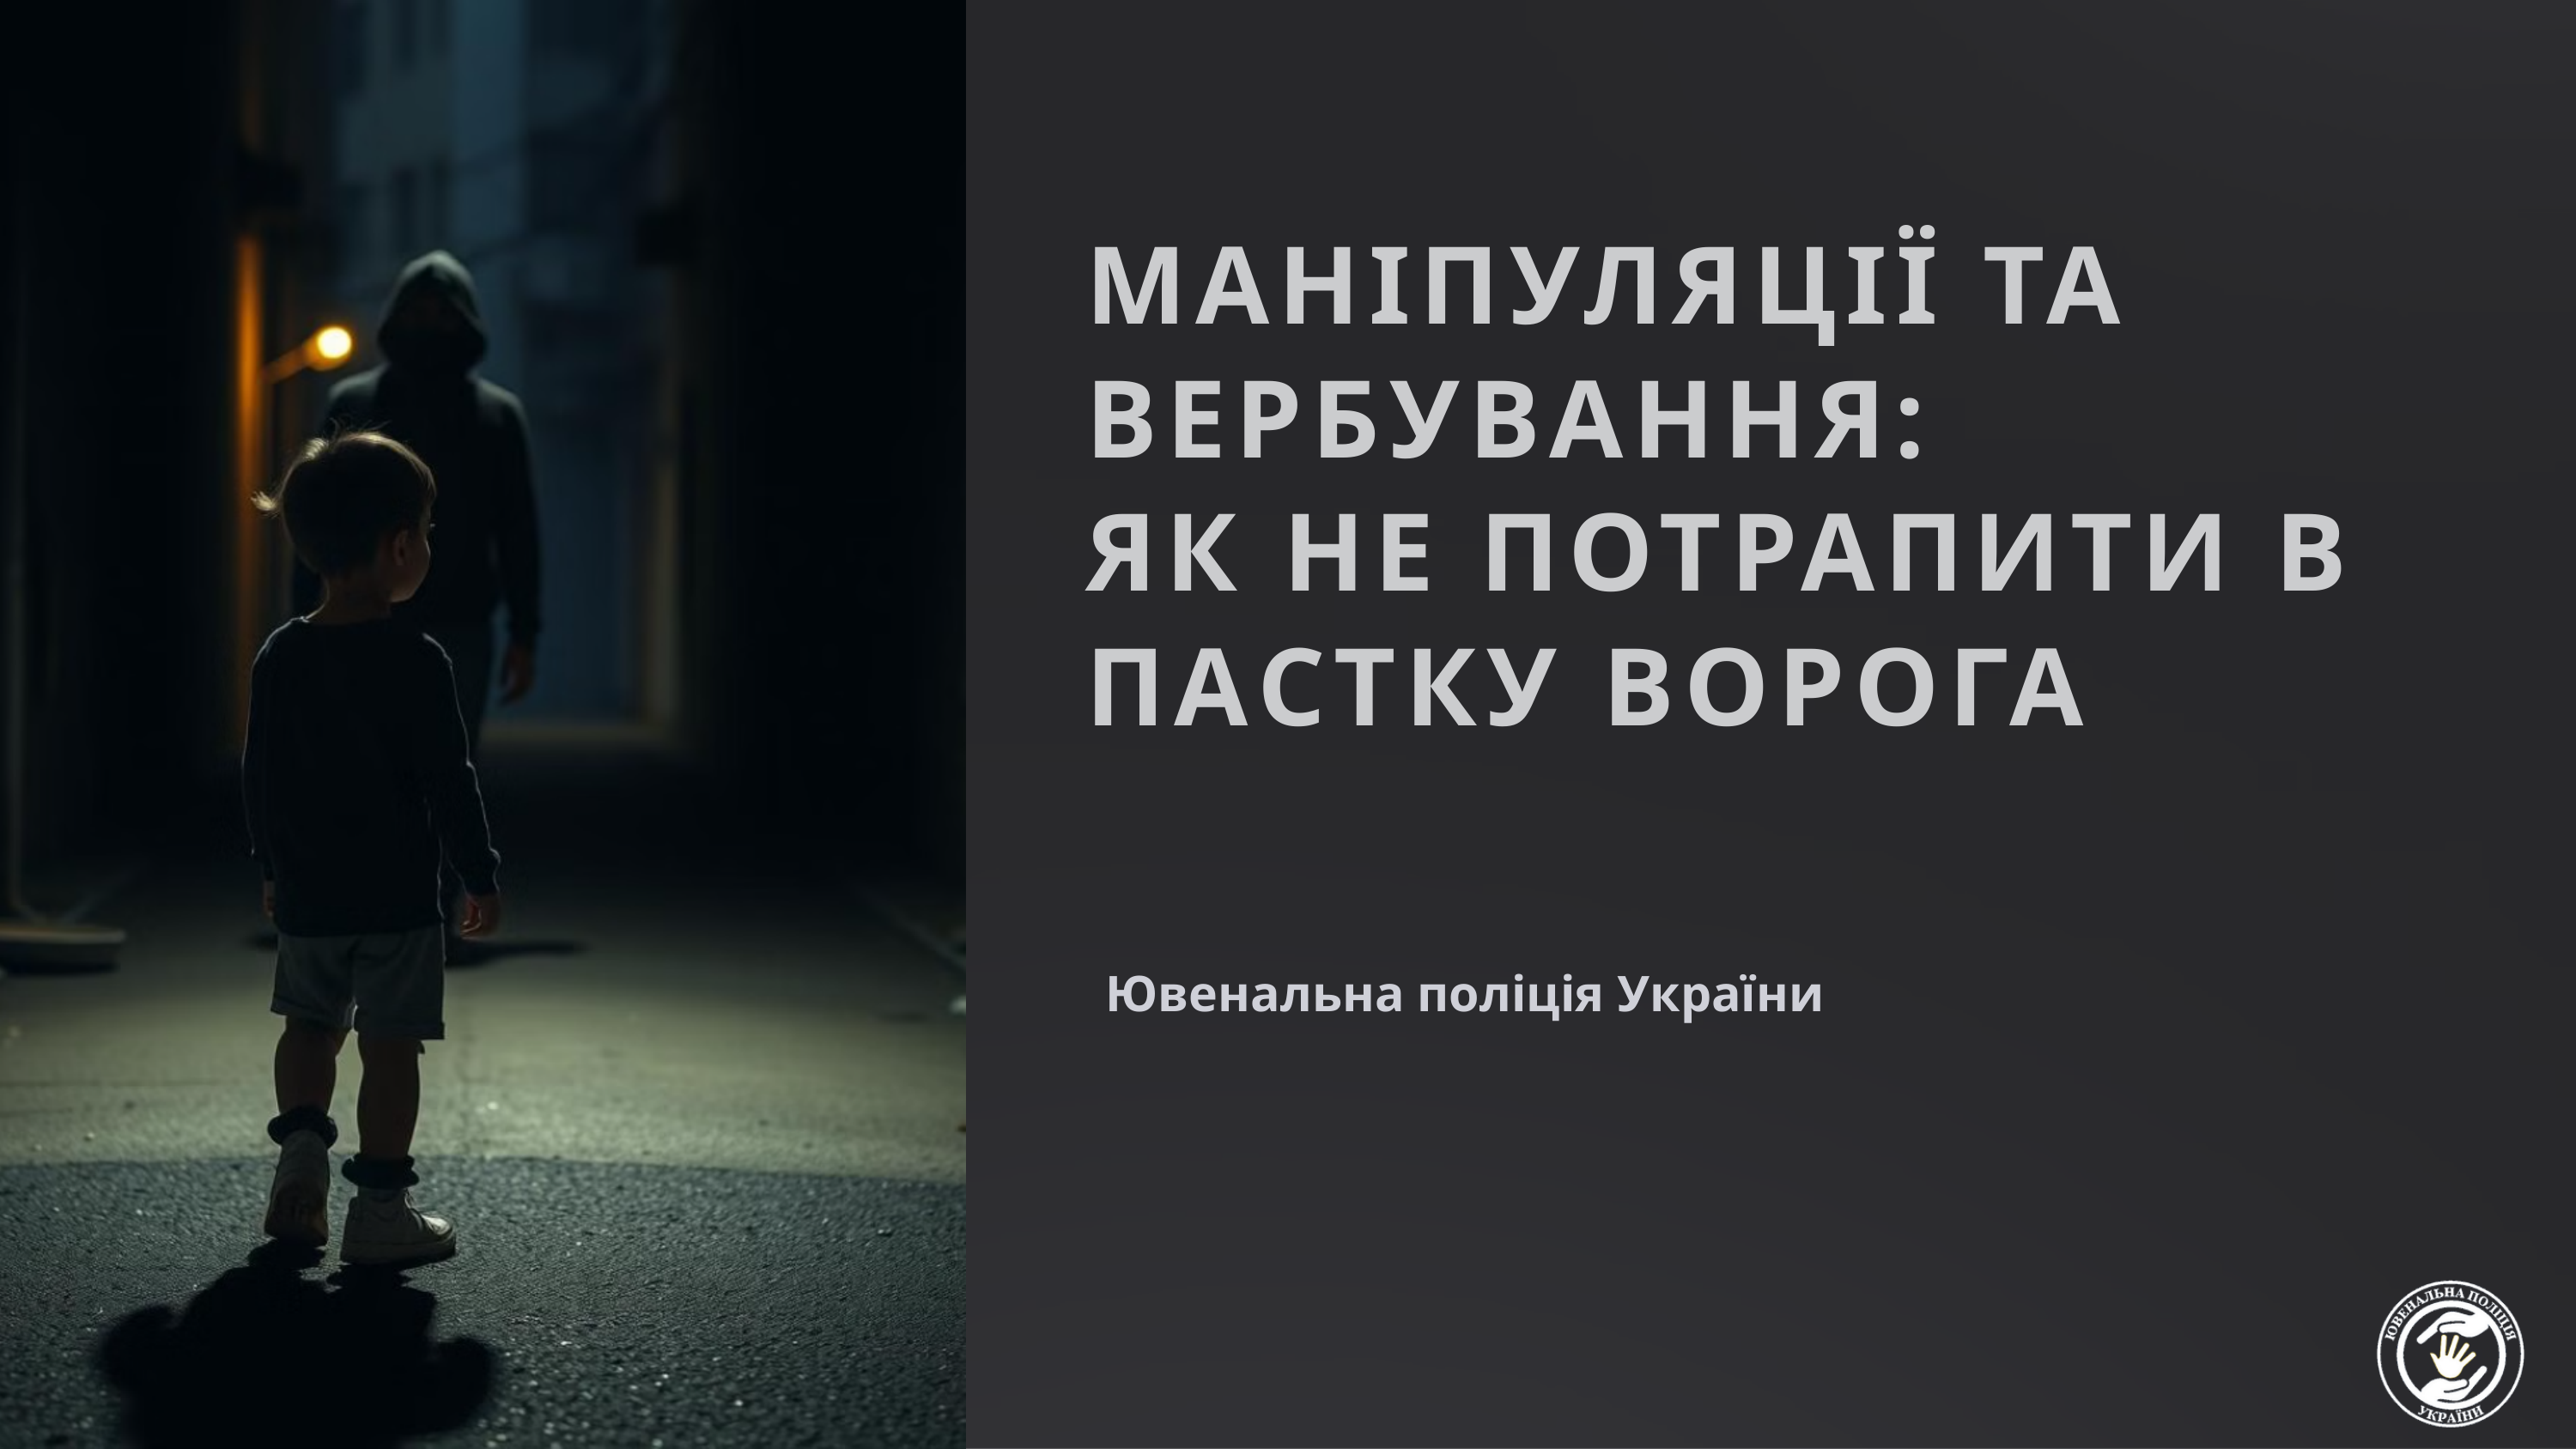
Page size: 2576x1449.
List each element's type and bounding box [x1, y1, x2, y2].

text_box [1105, 960, 1827, 1039]
text_box [0, 0, 2576, 1449]
text_box [1084, 214, 2493, 764]
